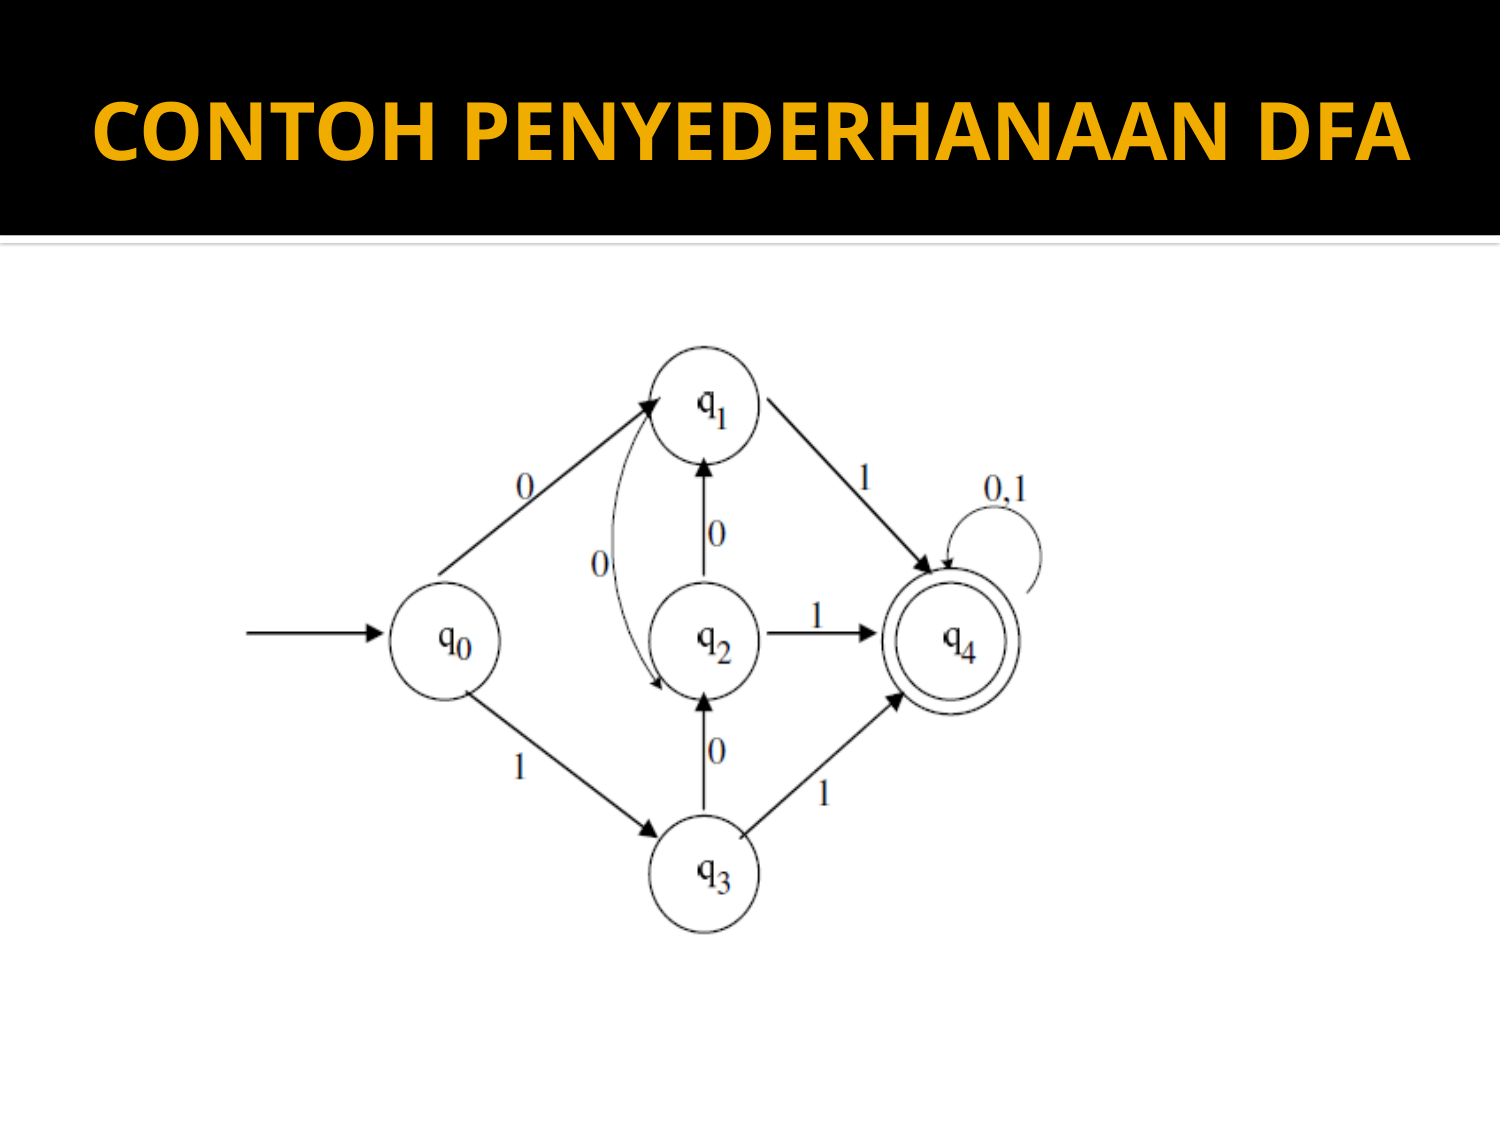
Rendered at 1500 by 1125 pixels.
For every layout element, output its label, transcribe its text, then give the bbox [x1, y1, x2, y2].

title CONTOH PENYEDERHANAAN DFA [75, 25, 1425, 231]
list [149, 324, 1275, 975]
